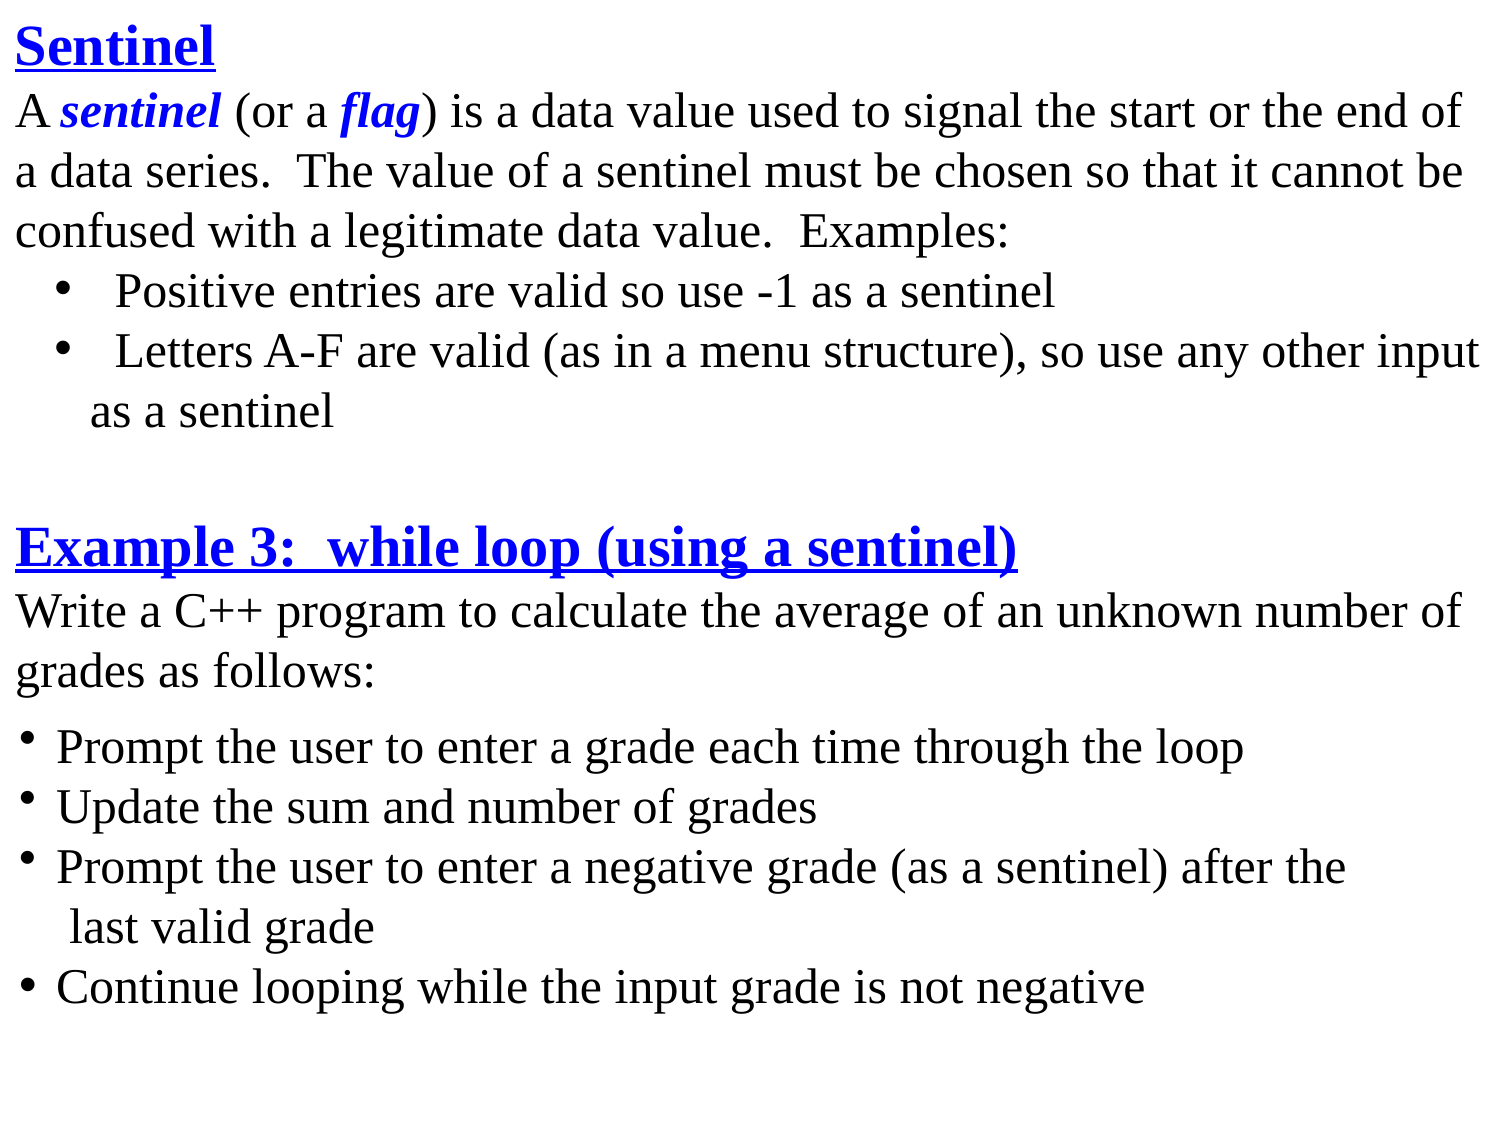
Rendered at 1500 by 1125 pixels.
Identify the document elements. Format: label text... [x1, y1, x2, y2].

title Example 3: while loop (using a sentinel) Write a C++ program to calculate the average of an unknown number of grades as follows: [0, 499, 1500, 706]
text_box Sentinel A sentinel (or a flag) is a data value used to signal the start or the end of a data series. The value of a sentinel must be chosen so that it cannot be confused with a legitimate data value. Examples: Positive entries are valid so use -1 as a sentinel Letters A-F are valid (as in a menu structure), so use any other input as a sentinel [0, 0, 1500, 445]
text_box Prompt the user to enter a grade each time through the loop Update the sum and number of grades Prompt the user to enter a negative grade (as a sentinel) after the last valid grade Continue looping while the input grade is not negative [4, 706, 1363, 1022]
